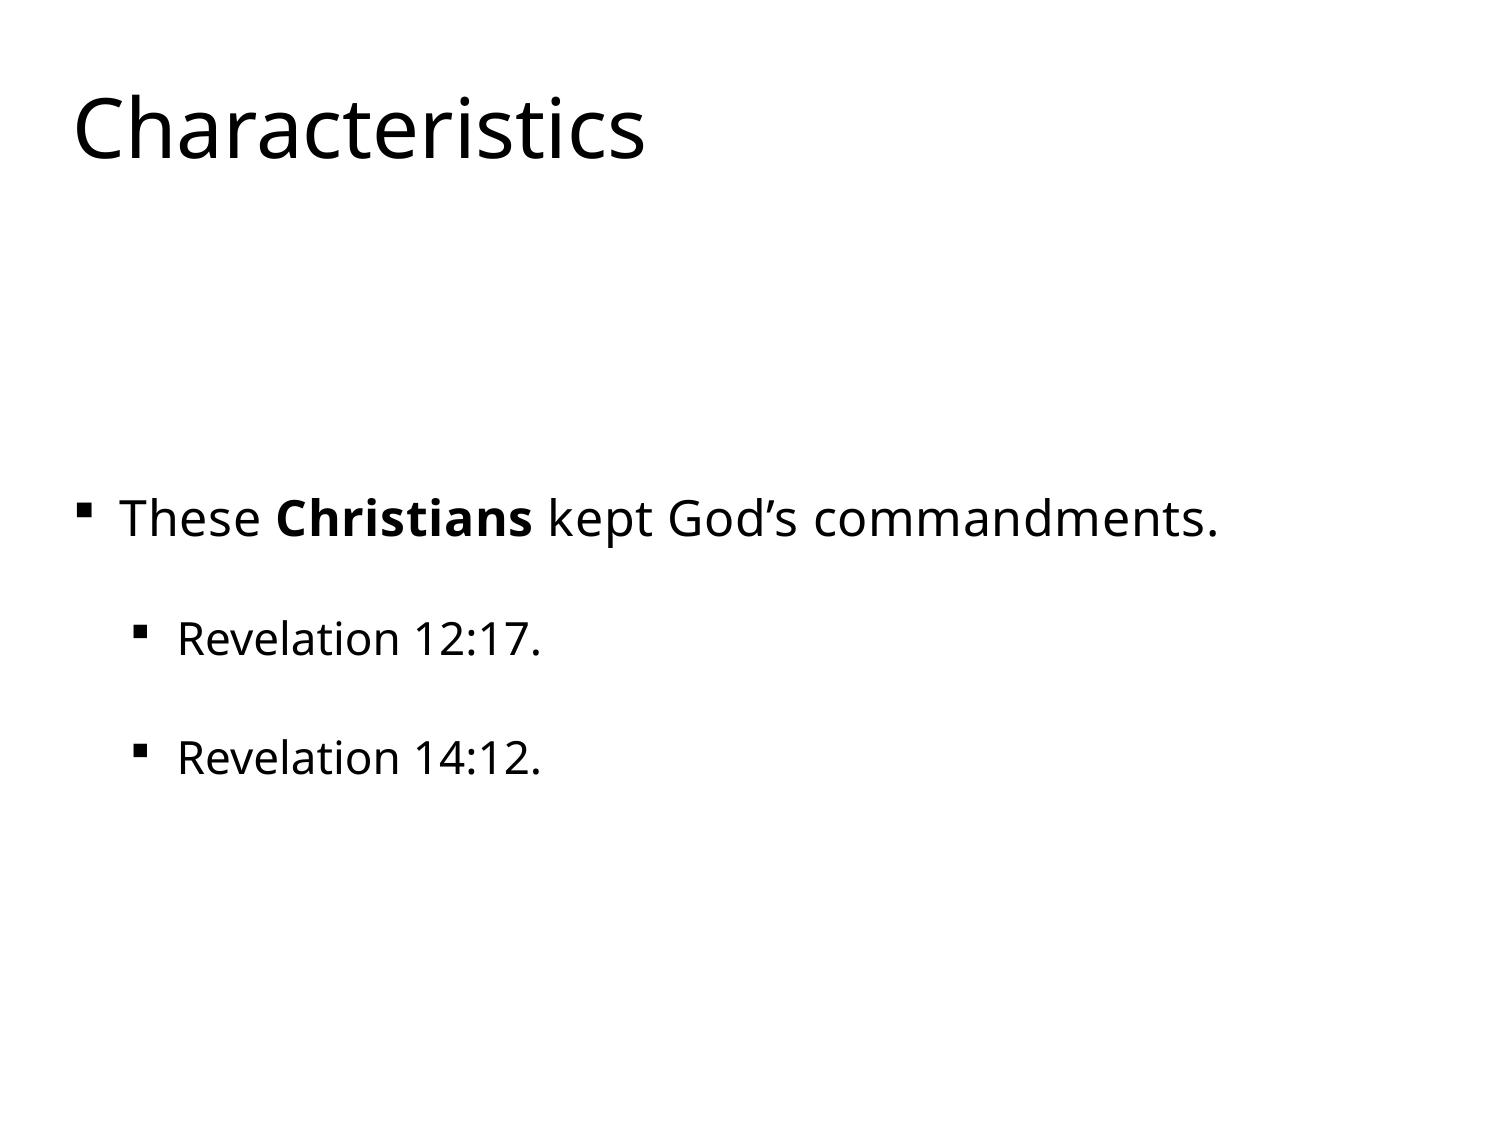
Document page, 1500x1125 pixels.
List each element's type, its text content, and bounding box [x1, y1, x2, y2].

title Characteristics [57, 37, 1318, 213]
list These Christians kept God’s commandments. Revelation 12:17. Revelation 14:12. [57, 239, 1318, 1015]
